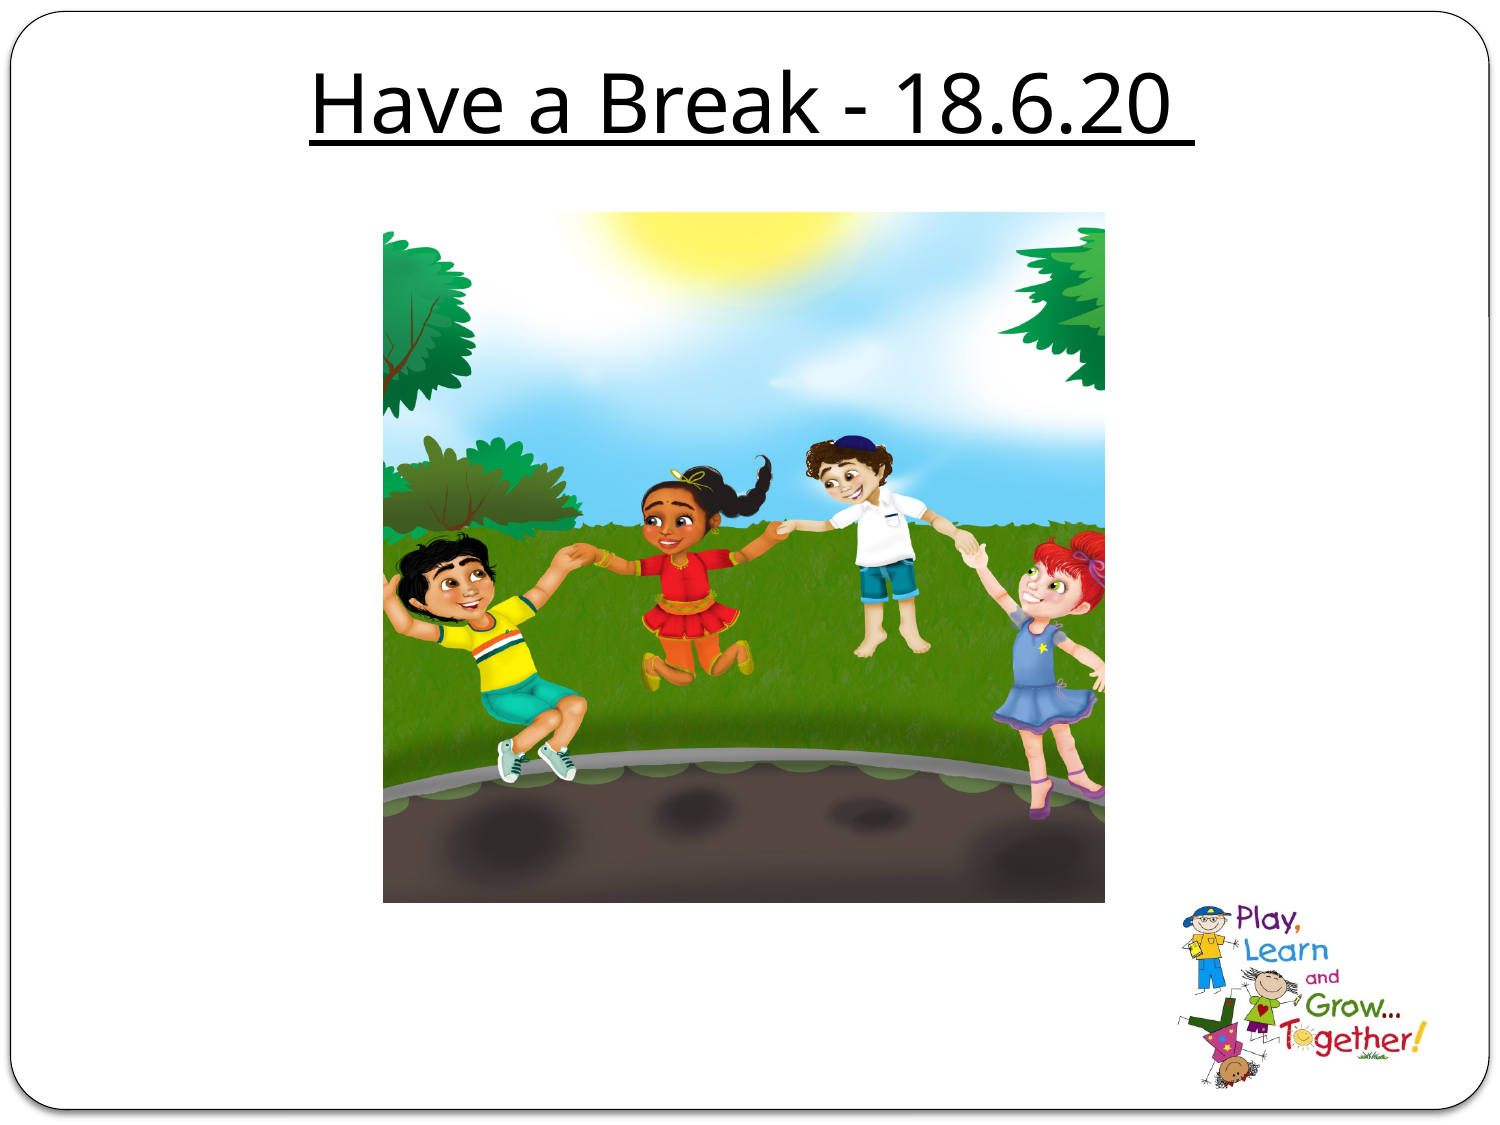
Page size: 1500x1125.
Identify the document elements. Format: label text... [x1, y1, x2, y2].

list Have a Break - 18.6.20 [75, 42, 1430, 1059]
picture [383, 212, 1105, 903]
picture [1174, 902, 1430, 1092]
